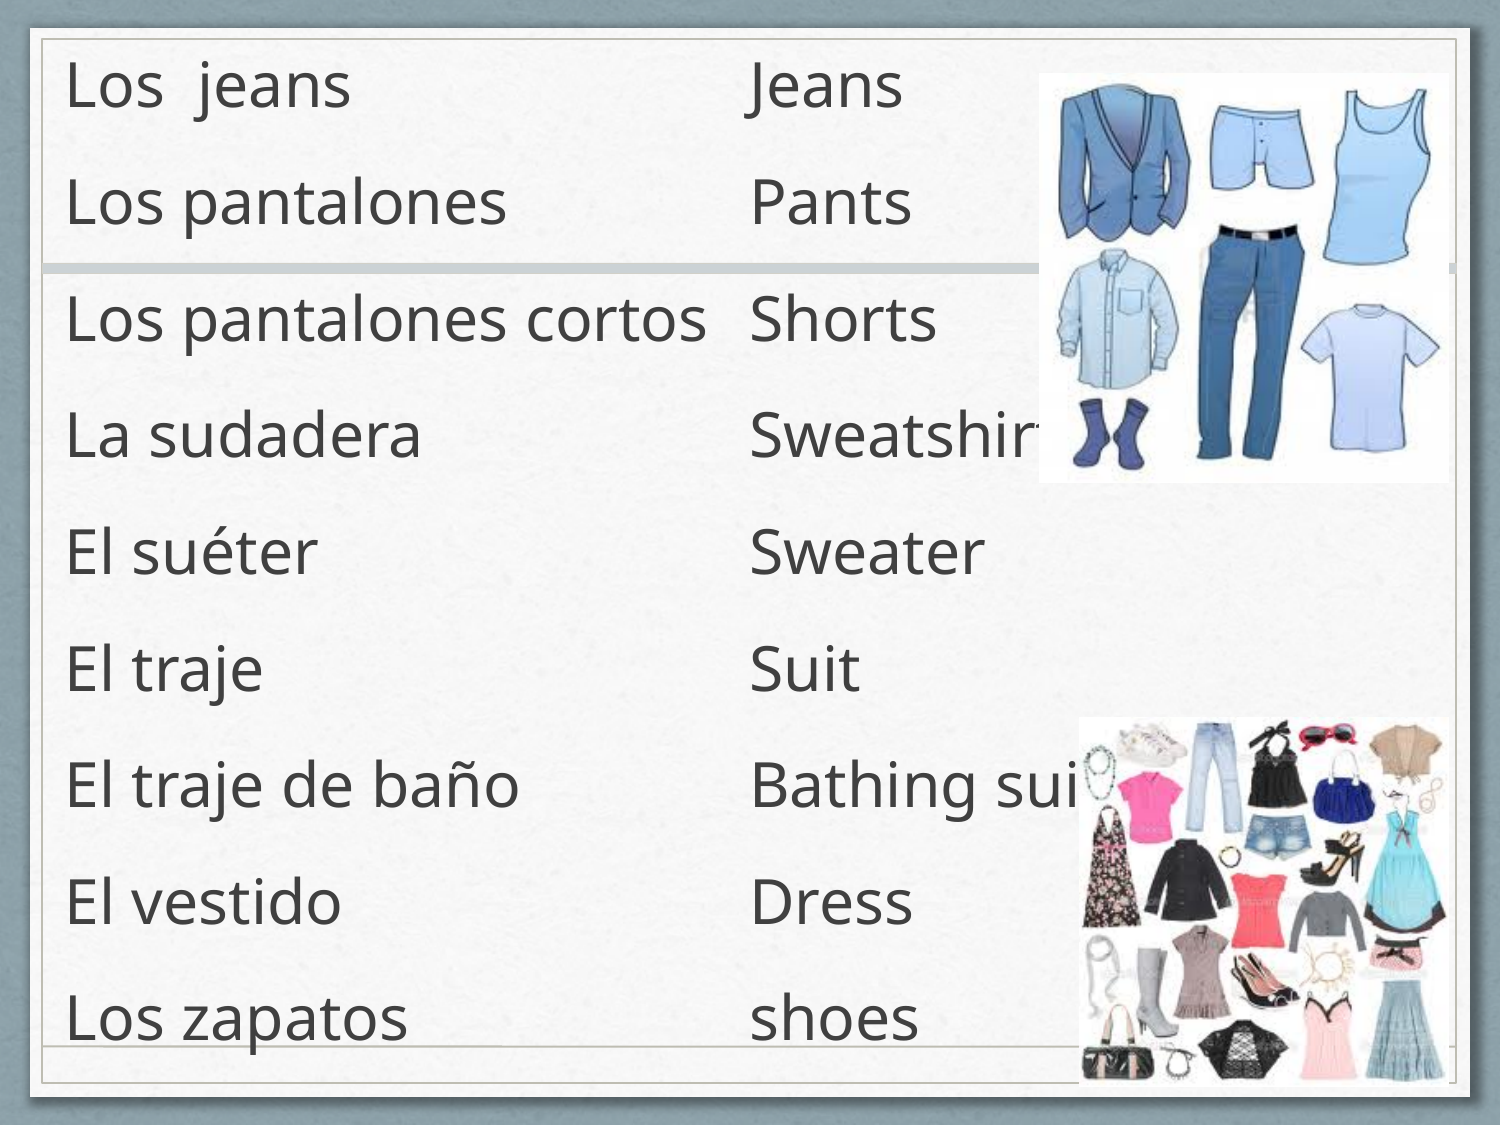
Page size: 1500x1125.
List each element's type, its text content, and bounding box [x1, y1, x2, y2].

list Los jeans Los pantalones Los pantalones cortos La sudadera El suéter El traje El traje de baño El vestido Los zapatos Jeans Pants Shorts Sweatshirt Sweater Suit Bathing suit Dress shoes [49, 37, 1449, 1087]
picture [30, 28, 1470, 1097]
